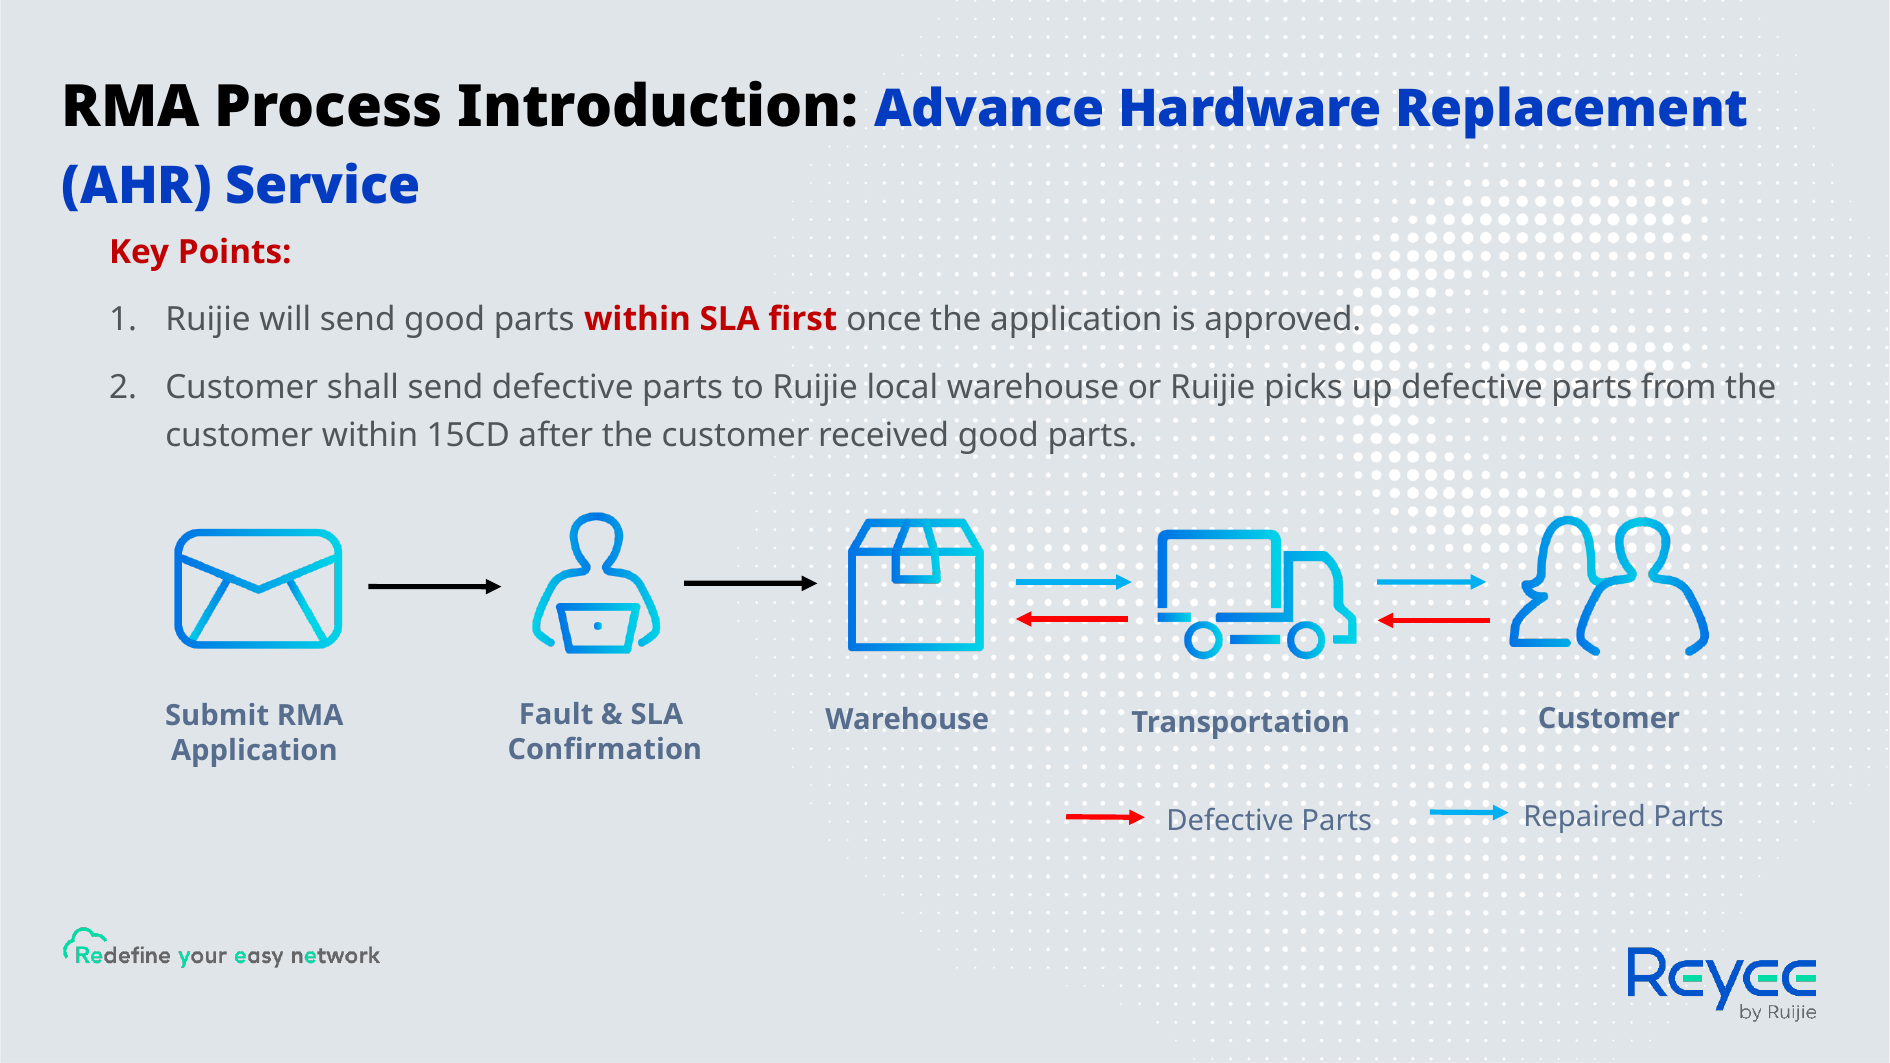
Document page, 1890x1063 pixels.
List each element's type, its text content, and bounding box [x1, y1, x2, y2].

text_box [129, 472, 1751, 845]
picture [0, 0, 1890, 1063]
text_box Key Points: Ruijie will send good parts within SLA first once the application is approved. Customer shall send defective parts to Ruijie local warehouse or Ruijie picks up defective parts from the customer within 15CD after the customer received good parts. [94, 214, 1855, 285]
text_box RMA Process Introduction: Advance Hardware Replacement (AHR) Service [46, 47, 1890, 109]
